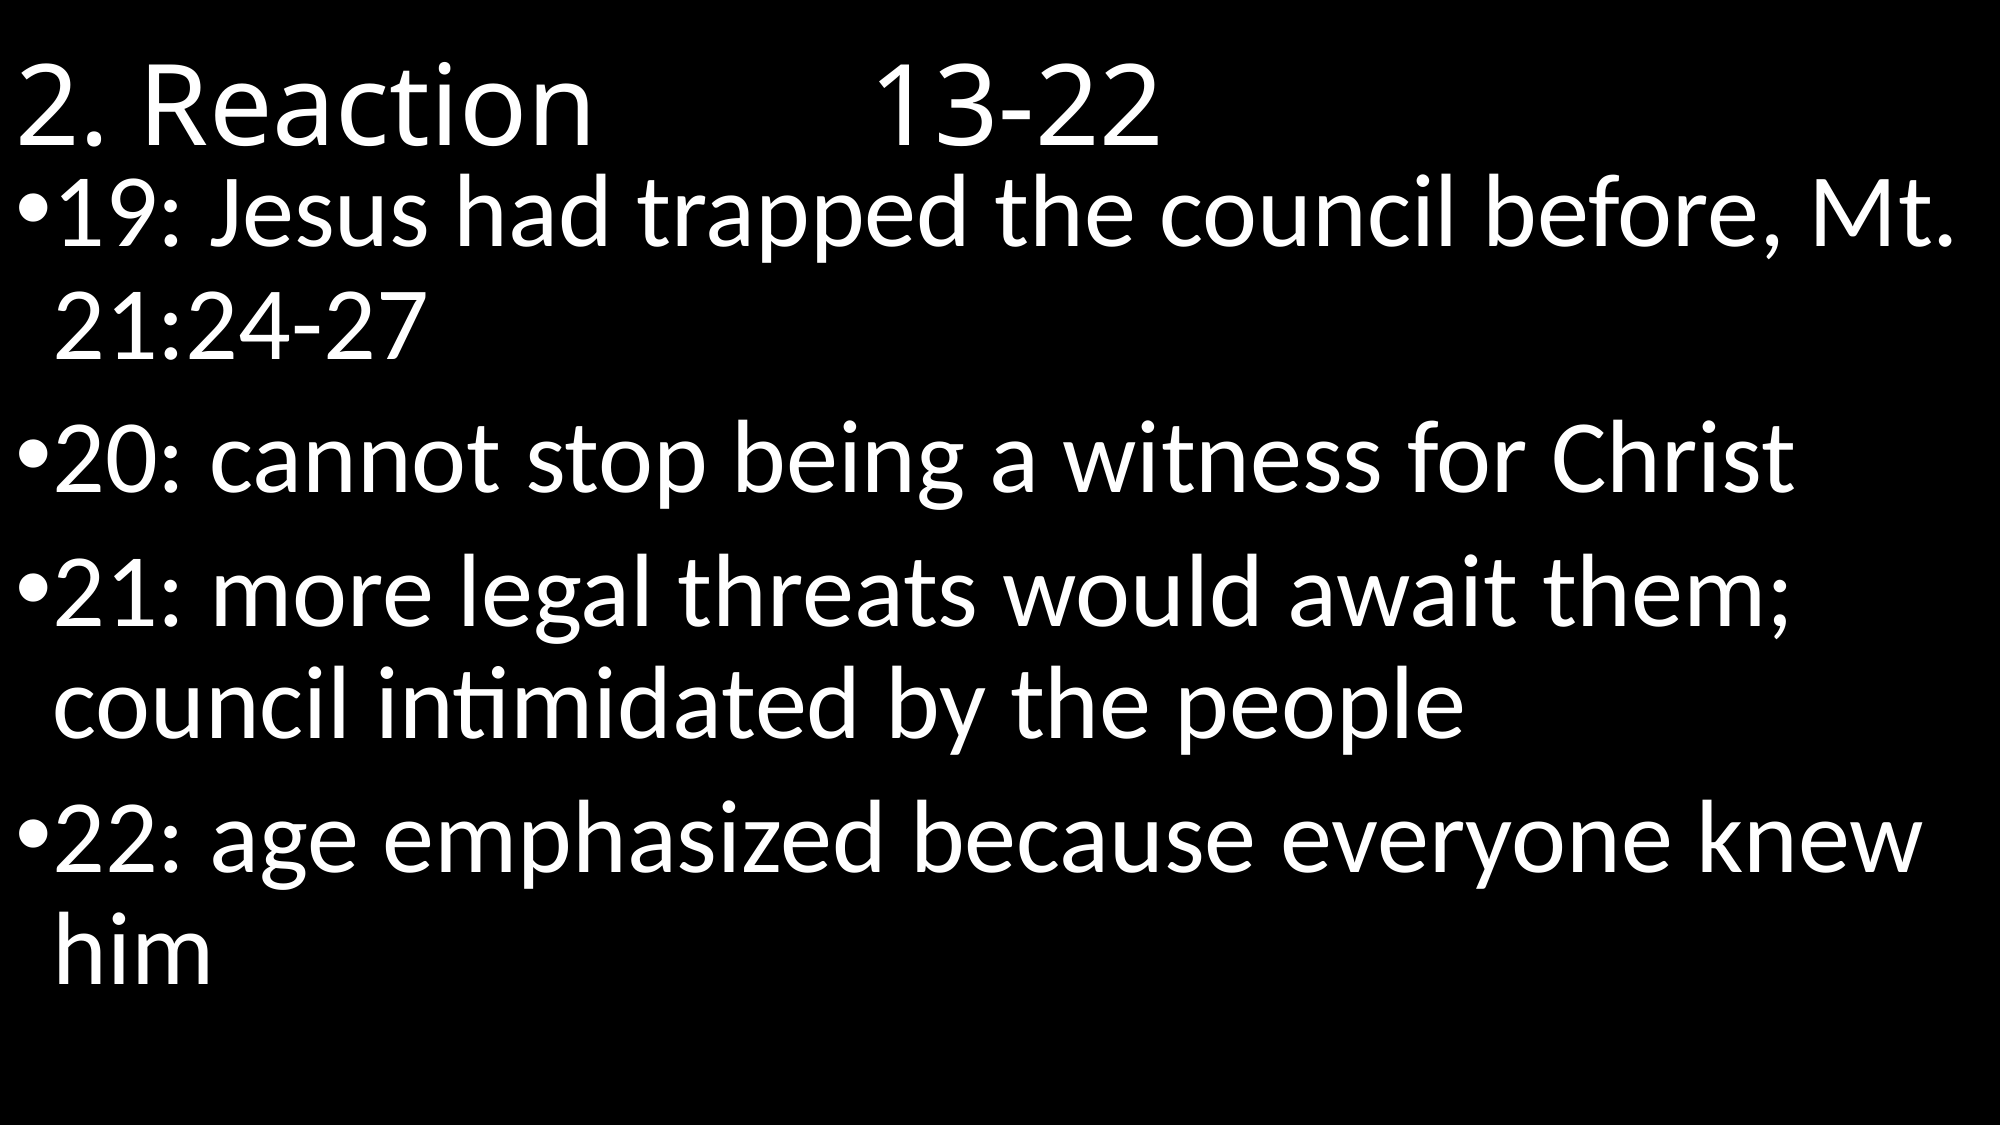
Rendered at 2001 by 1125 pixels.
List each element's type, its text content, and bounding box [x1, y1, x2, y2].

list 19: Jesus had trapped the council before, Mt. 21:24-27 20: cannot stop being a witness for Christ 21: more legal threats would await them; council intimidated by the people 22: age emphasized because everyone knew him [0, 149, 2000, 1125]
title 2. Reaction 13-22 [0, 0, 2000, 149]
